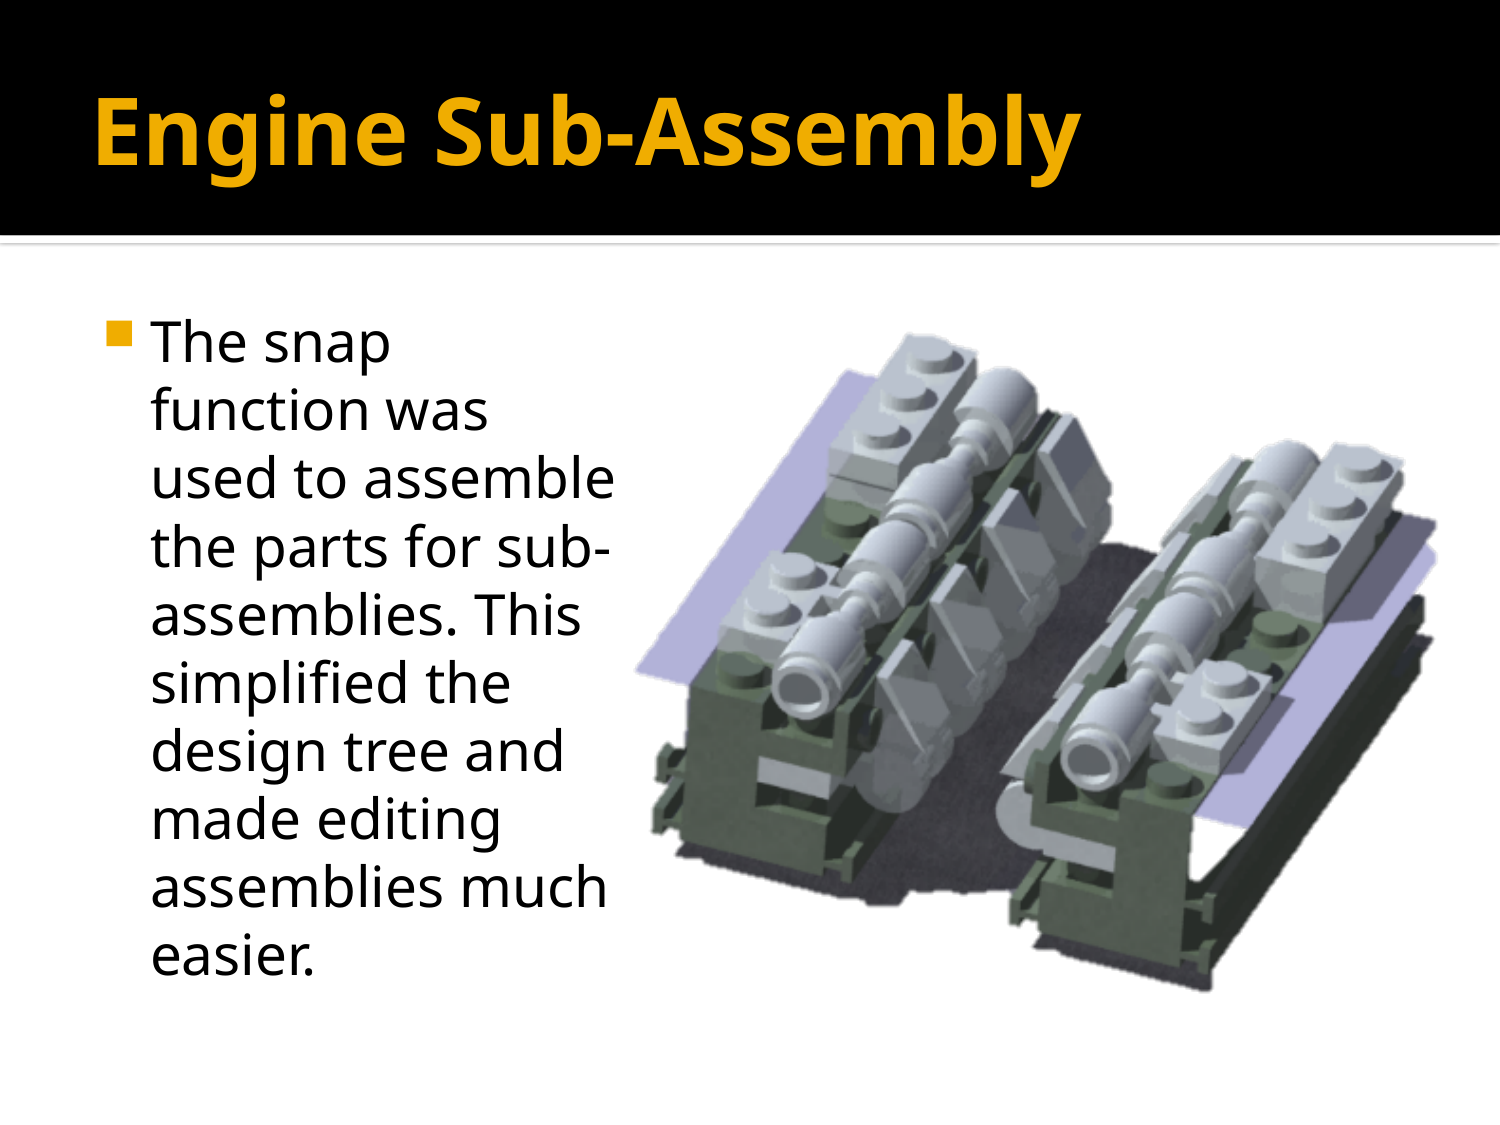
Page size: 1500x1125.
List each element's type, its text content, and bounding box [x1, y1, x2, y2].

list The snap function was used to assemble the parts for sub-assemblies. This simplified the design tree and made editing assemblies much easier. [75, 291, 431, 1050]
picture [437, 249, 1500, 1085]
title Engine Sub-Assembly [75, 25, 1425, 231]
